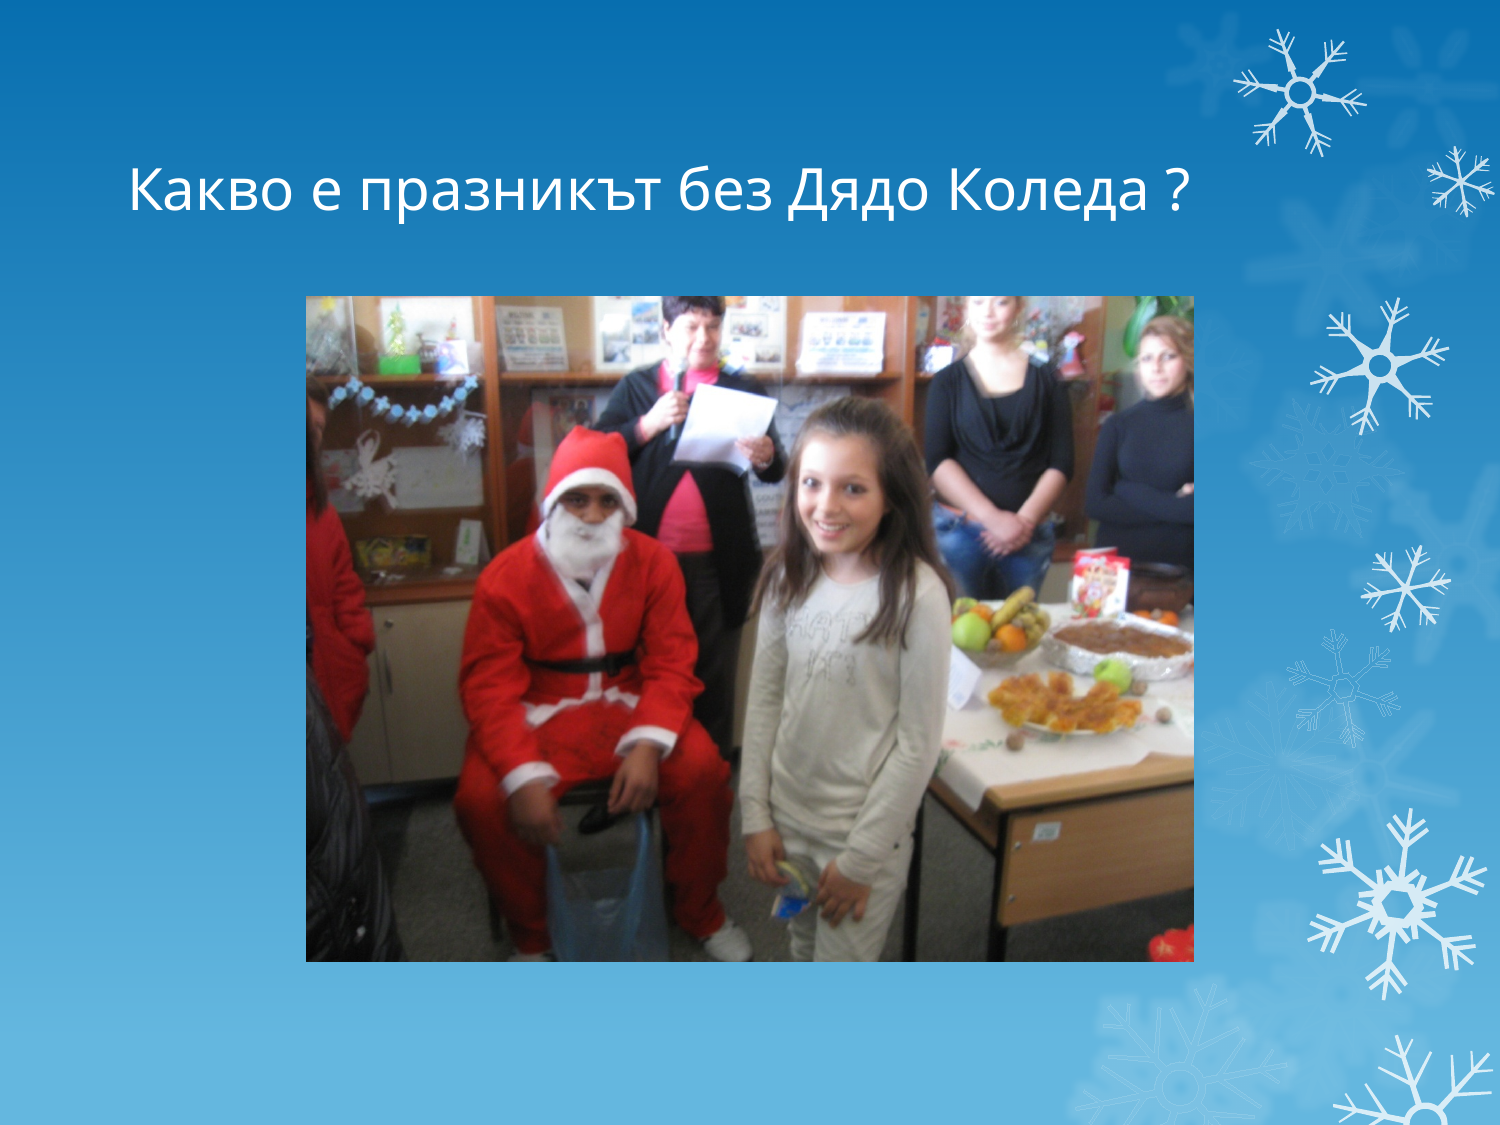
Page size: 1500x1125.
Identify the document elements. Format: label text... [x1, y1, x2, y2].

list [306, 295, 1194, 962]
title Какво е празникът без Дядо Коледа ? [112, 110, 1335, 263]
